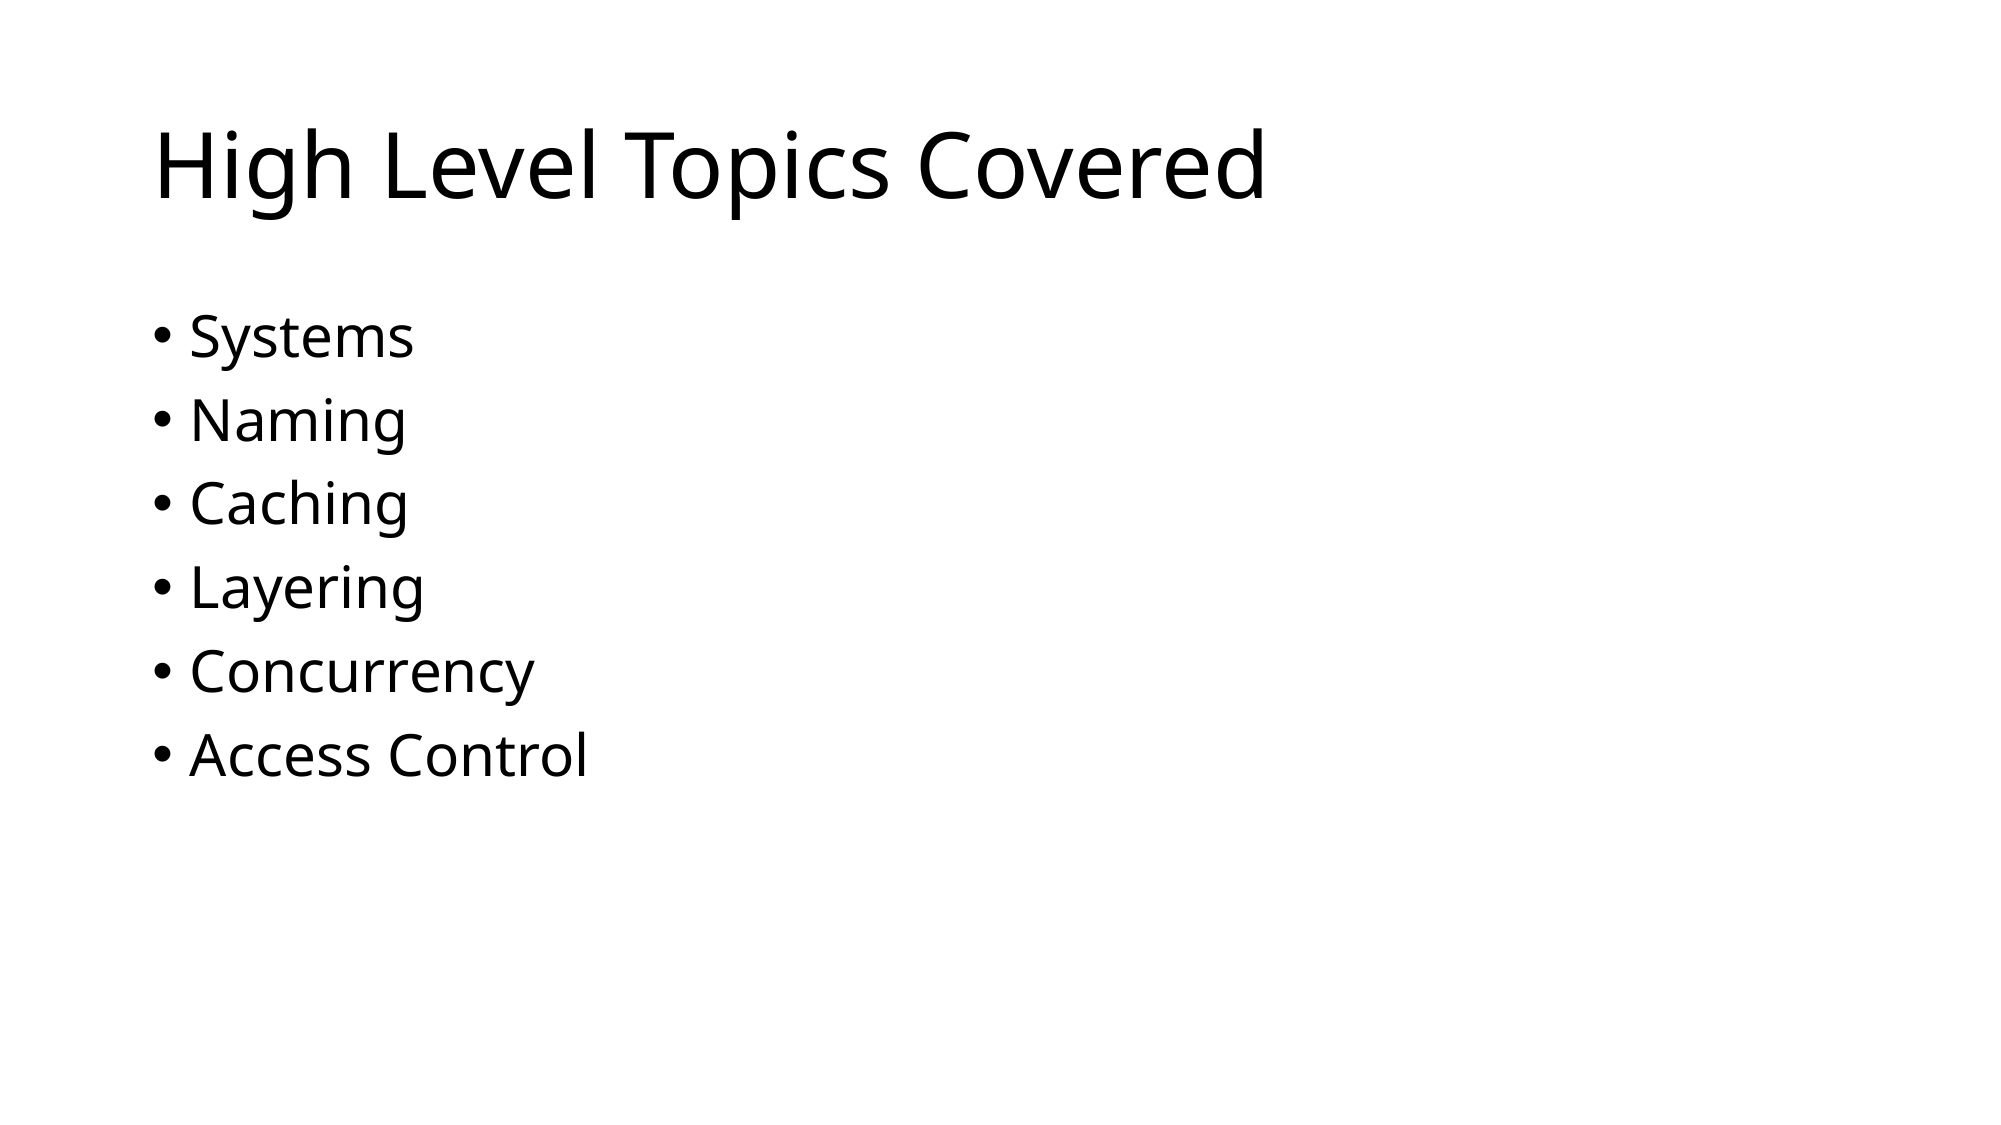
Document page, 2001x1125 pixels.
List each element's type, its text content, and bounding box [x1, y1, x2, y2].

title High Level Topics Covered [137, 59, 1863, 278]
list Systems Naming Caching Layering Concurrency Access Control [137, 299, 1863, 1014]
